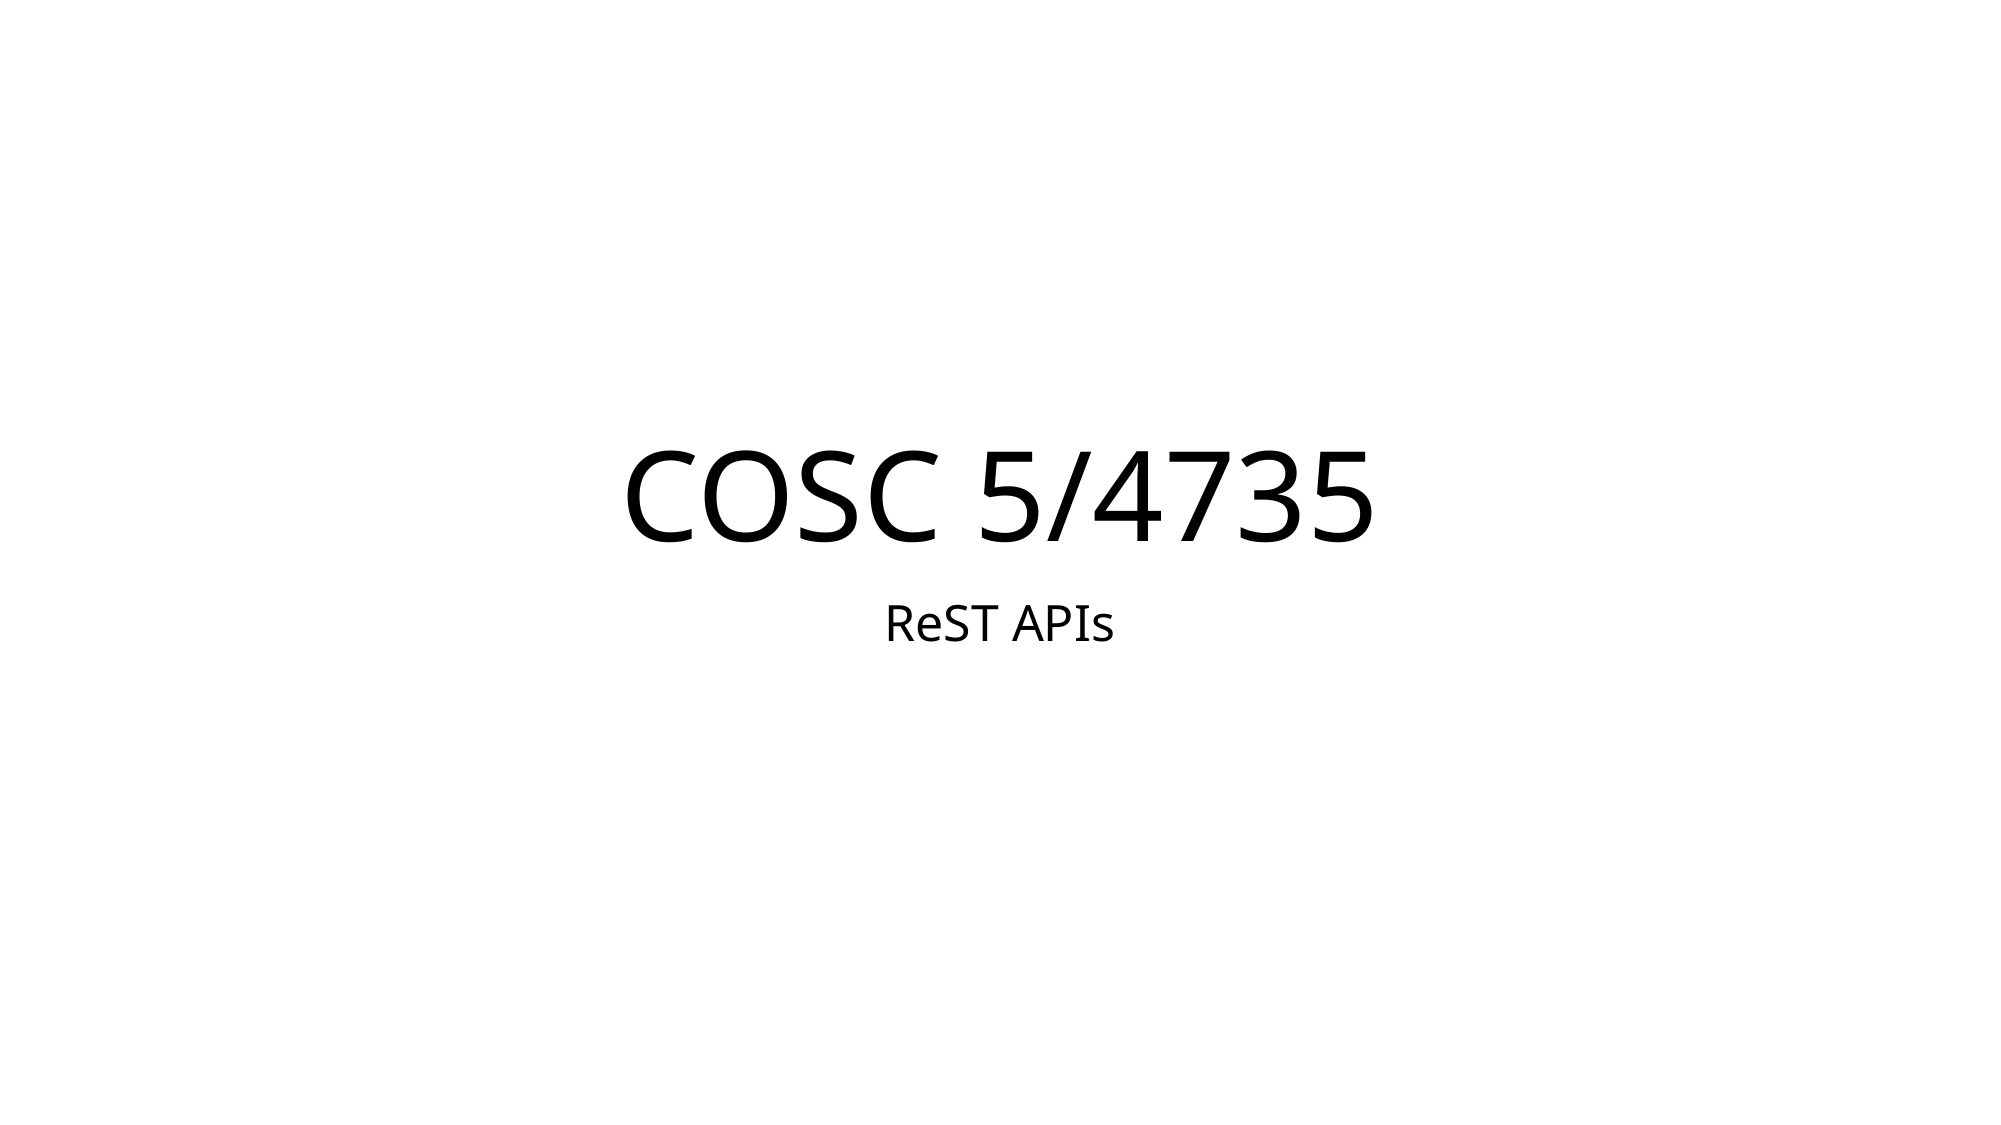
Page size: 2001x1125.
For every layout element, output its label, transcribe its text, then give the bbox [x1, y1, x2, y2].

subtitle ReST APIs [249, 590, 1750, 863]
title COSC 5/4735 [249, 184, 1750, 576]
